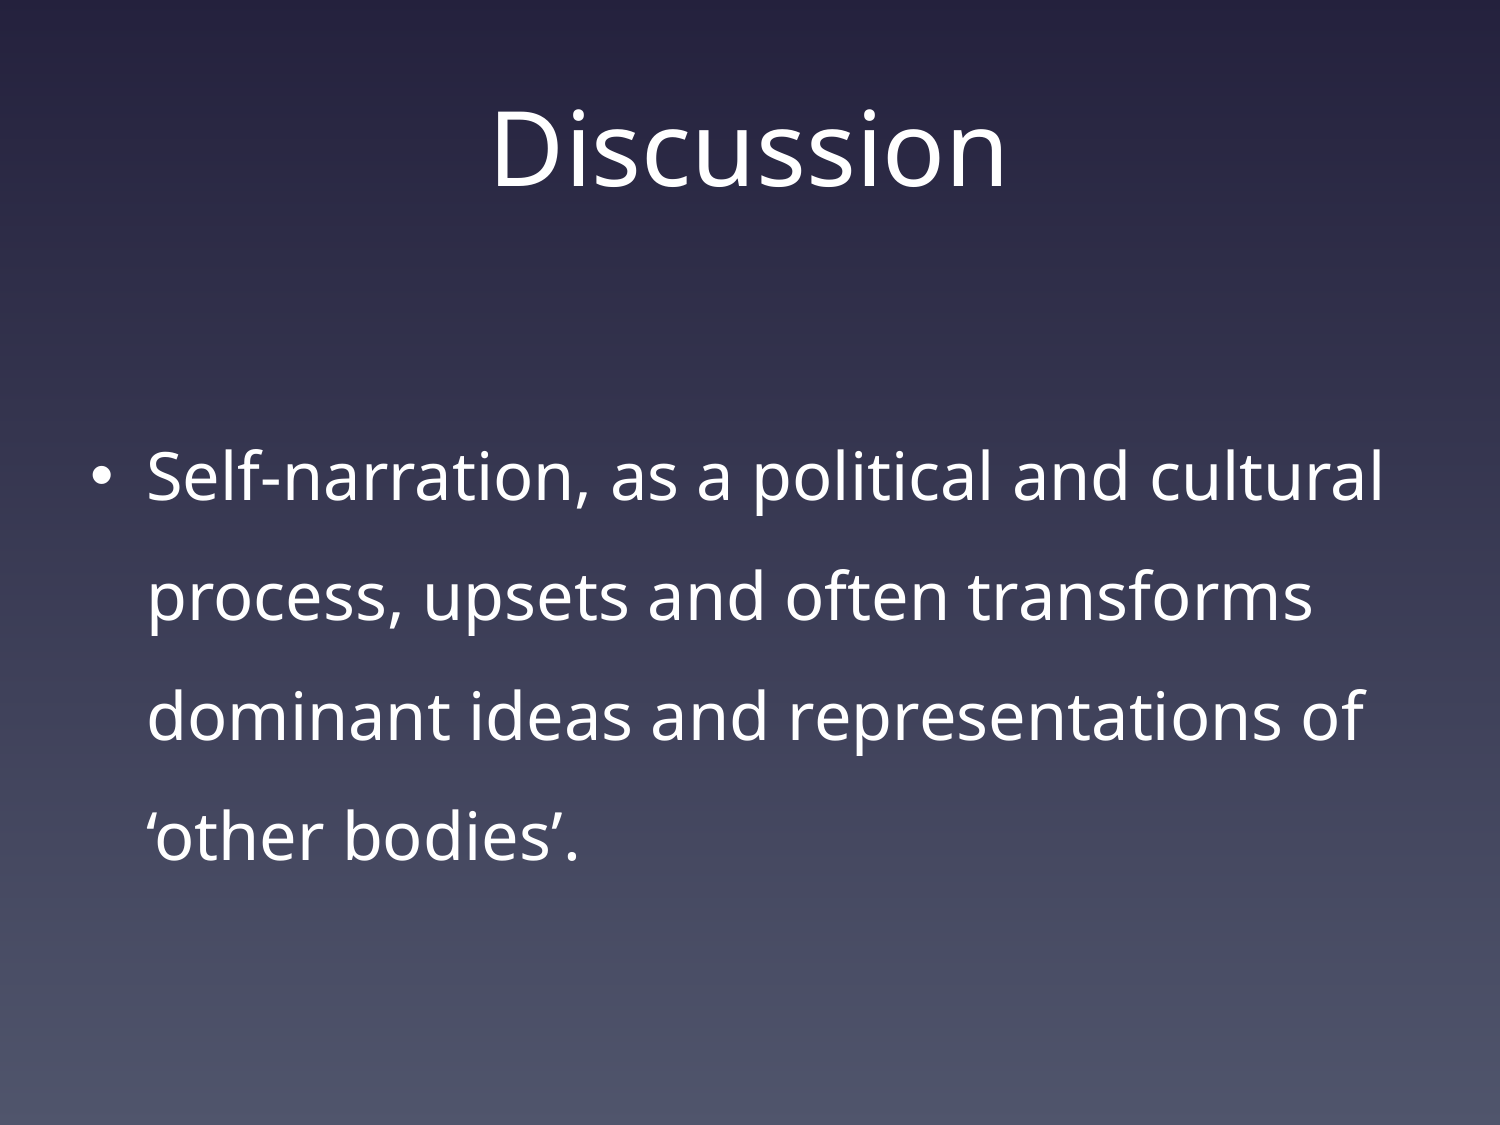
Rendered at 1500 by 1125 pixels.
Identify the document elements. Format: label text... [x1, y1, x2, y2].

title Discussion [75, 75, 1425, 262]
list Self-narration, as a political and cultural process, upsets and often transforms dominant ideas and representations of ‘other bodies’. [75, 262, 1425, 1005]
